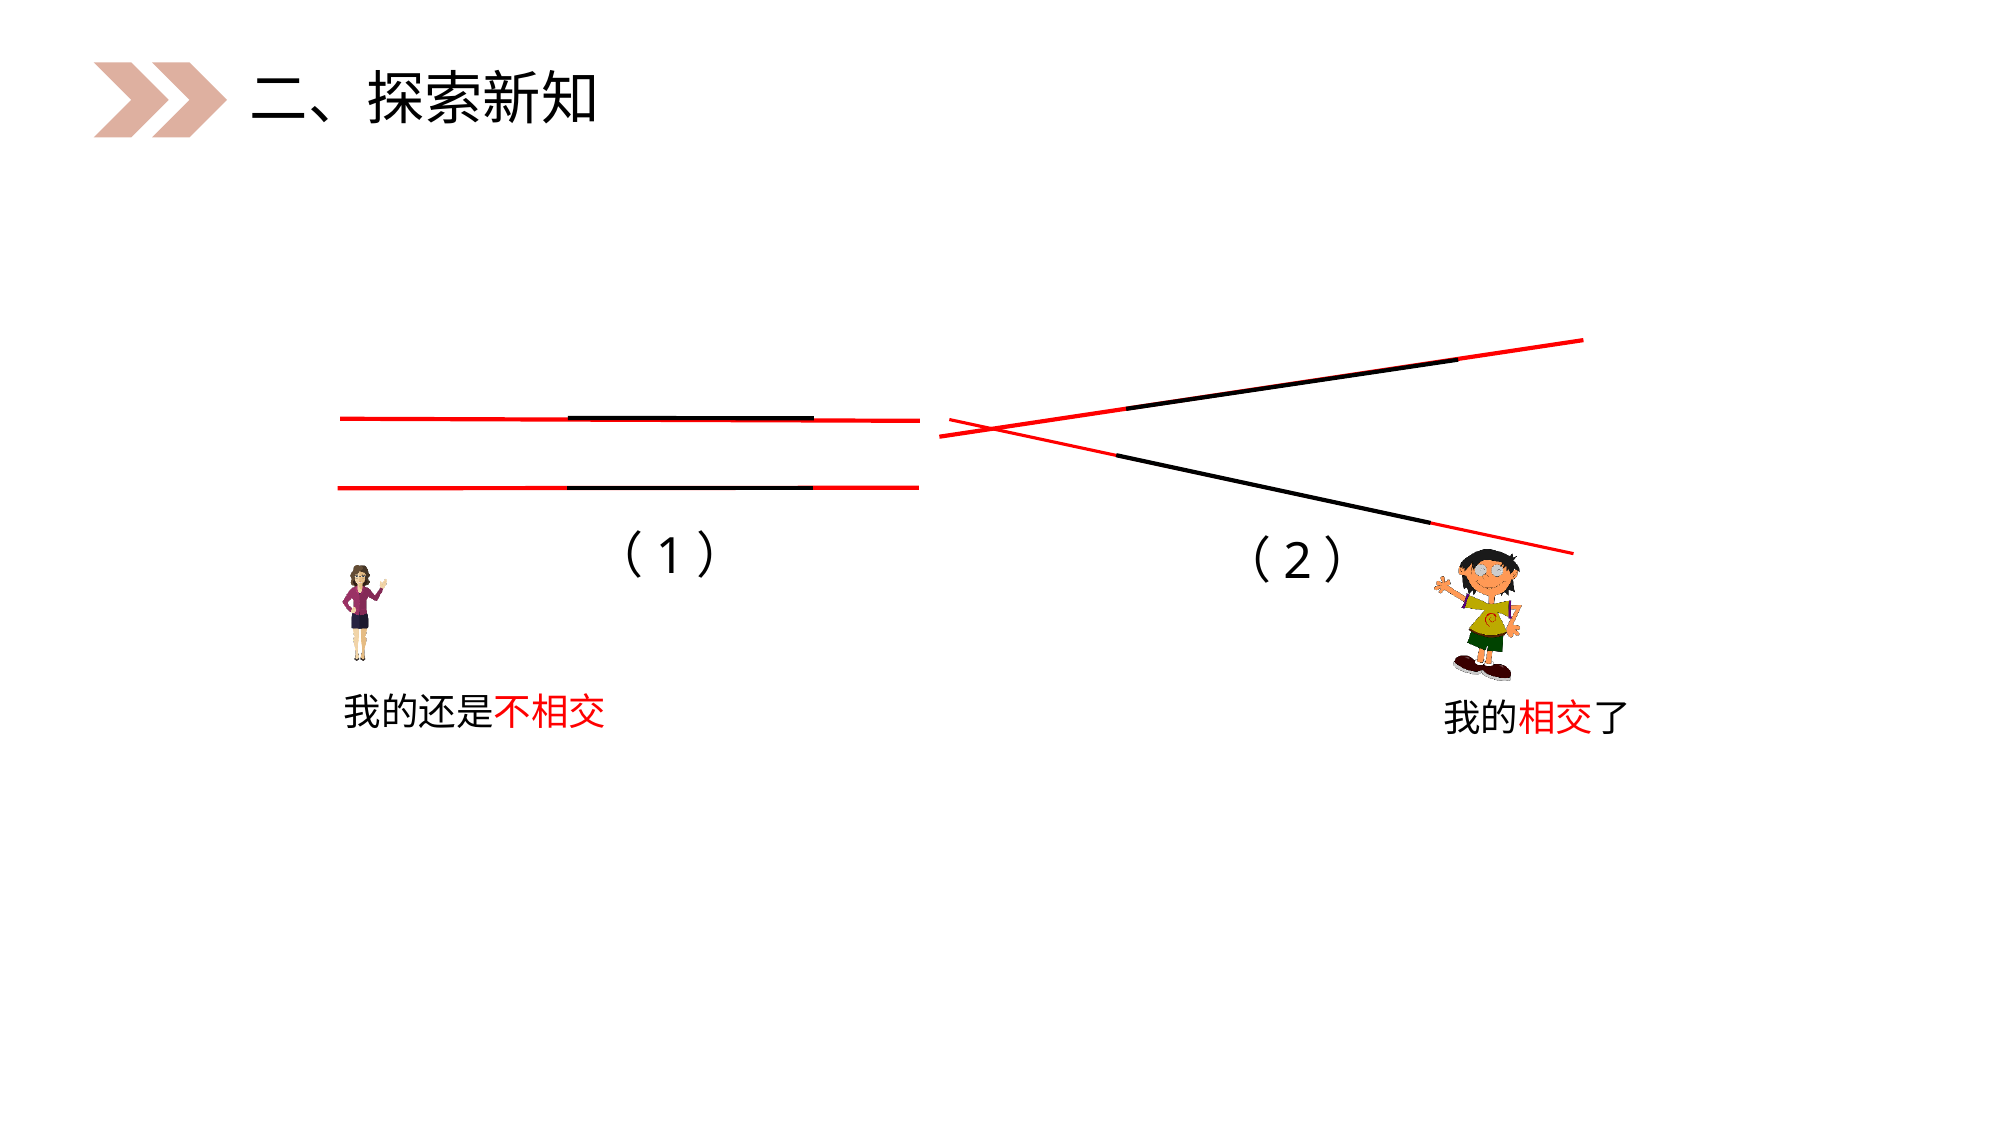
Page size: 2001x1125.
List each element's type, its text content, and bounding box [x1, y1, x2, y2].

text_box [949, 419, 1574, 554]
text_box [939, 340, 1584, 437]
picture [320, 550, 400, 664]
text_box （2） [1206, 554, 1389, 597]
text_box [1126, 359, 1459, 409]
text_box 二、探索新知 [235, 61, 1074, 131]
picture [1434, 549, 1522, 681]
text_box 我的相交了 [1428, 686, 1646, 746]
text_box 我的还是不相交 [328, 680, 622, 741]
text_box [1116, 455, 1431, 523]
text_box （1） [579, 516, 762, 592]
